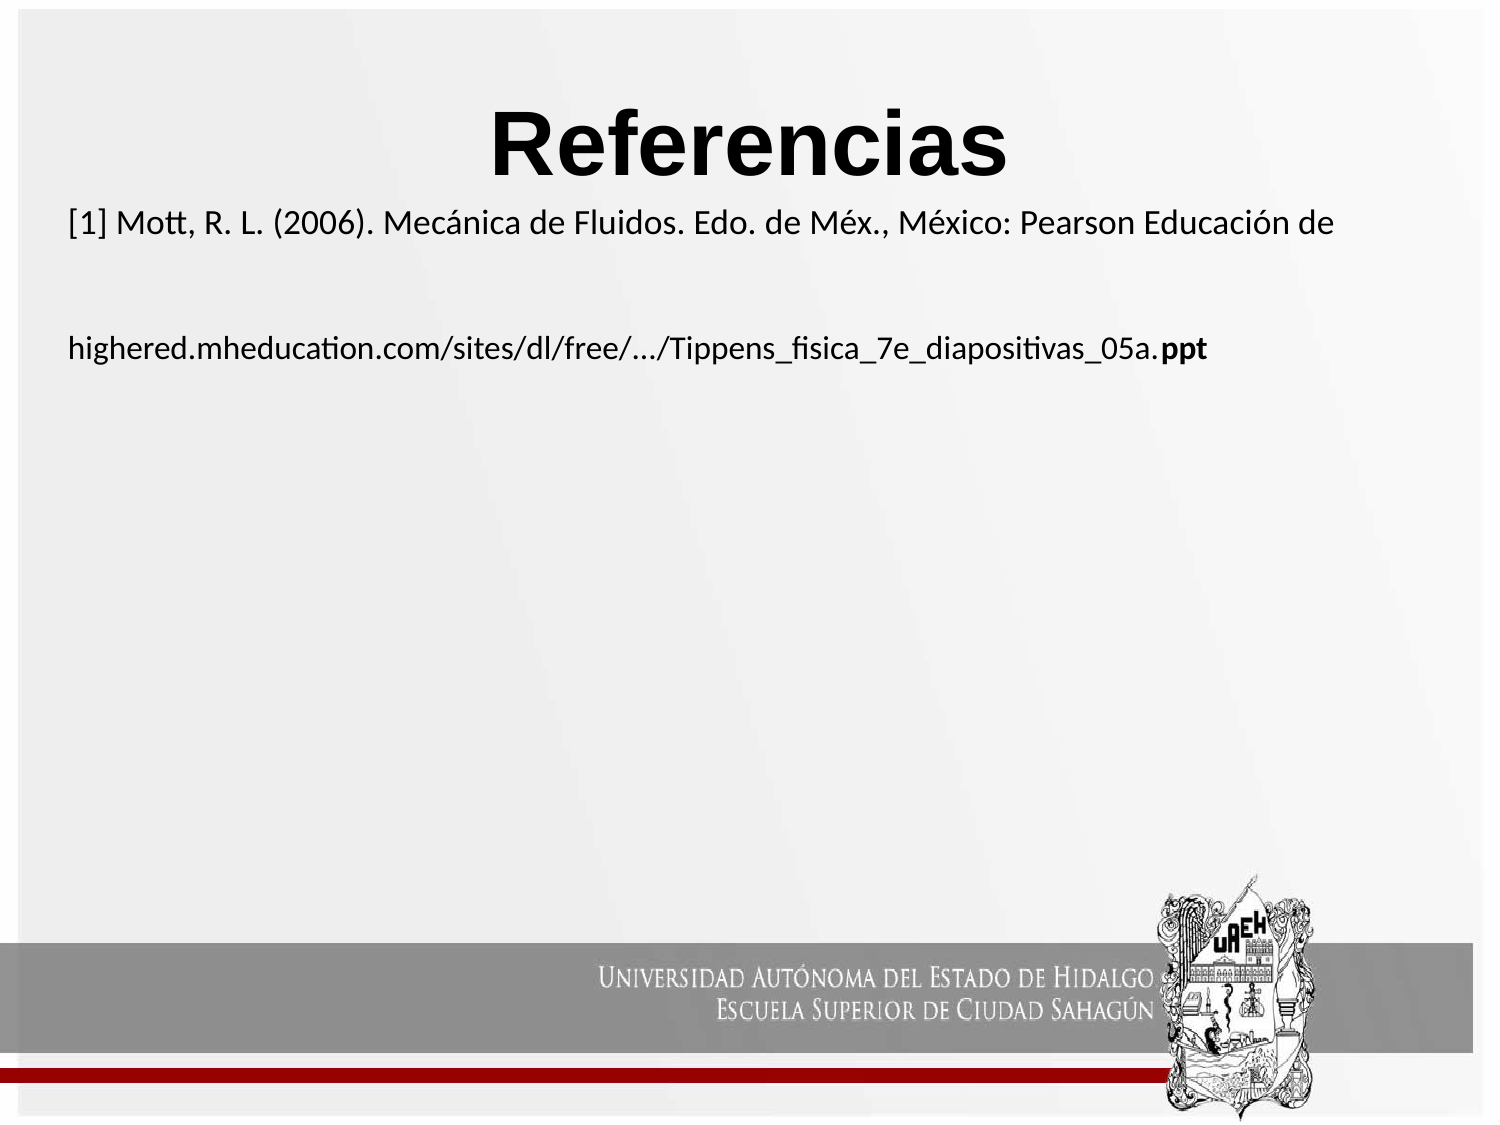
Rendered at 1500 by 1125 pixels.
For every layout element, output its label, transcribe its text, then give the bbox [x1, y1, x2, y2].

title Referencias [75, 45, 1425, 189]
picture [0, 0, 1500, 1125]
text_box [1] Mott, R. L. (2006). Mecánica de Fluidos. Edo. de Méx., México: Pearson Educación de highered.mheducation.com/sites/dl/free/.../Tippens_fisica_7e_diapositivas_05a.ppt [51, 189, 1449, 376]
